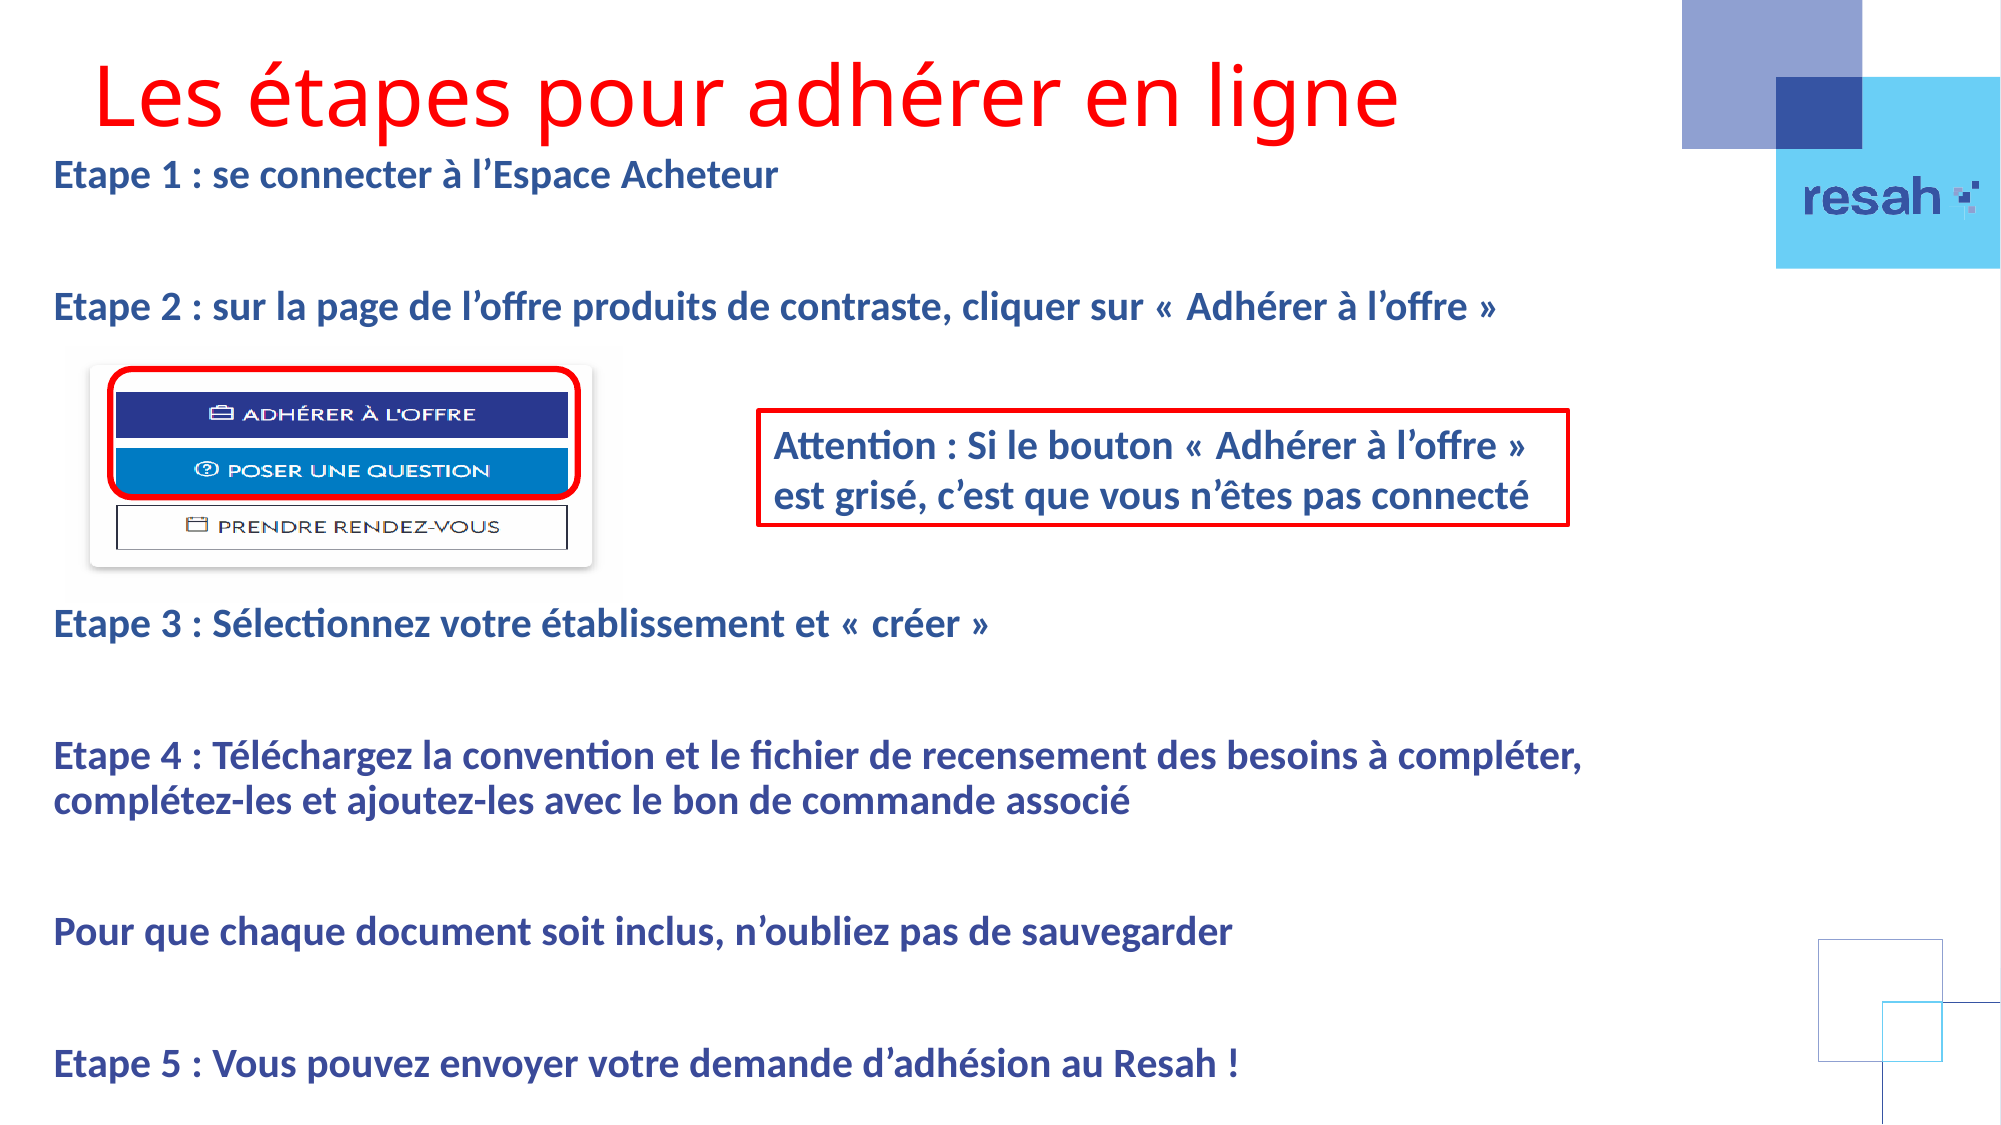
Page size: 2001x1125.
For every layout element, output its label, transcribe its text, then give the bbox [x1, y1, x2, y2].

list Etape 1 : se connecter à l’Espace Acheteur Etape 2 : sur la page de l’offre produits de contraste, cliquer sur « Adhérer à l’offre » Etape 3 : Sélectionnez votre établissement et « créer » Etape 4 : Téléchargez la convention et le fichier de recensement des besoins à compléter, complétez-les et ajoutez-les avec le bon de commande associé Pour que chaque document soit inclus, n’oubliez pas de sauvegarder Etape 5 : Vous pouvez envoyer votre demande d’adhésion au Resah ! [38, 145, 1751, 1090]
picture [1949, 181, 1979, 220]
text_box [65, 346, 1569, 603]
picture [1913, 176, 1940, 214]
title Les étapes pour adhérer en ligne [38, 35, 1457, 145]
picture [1851, 186, 1909, 215]
picture [1805, 186, 1849, 215]
